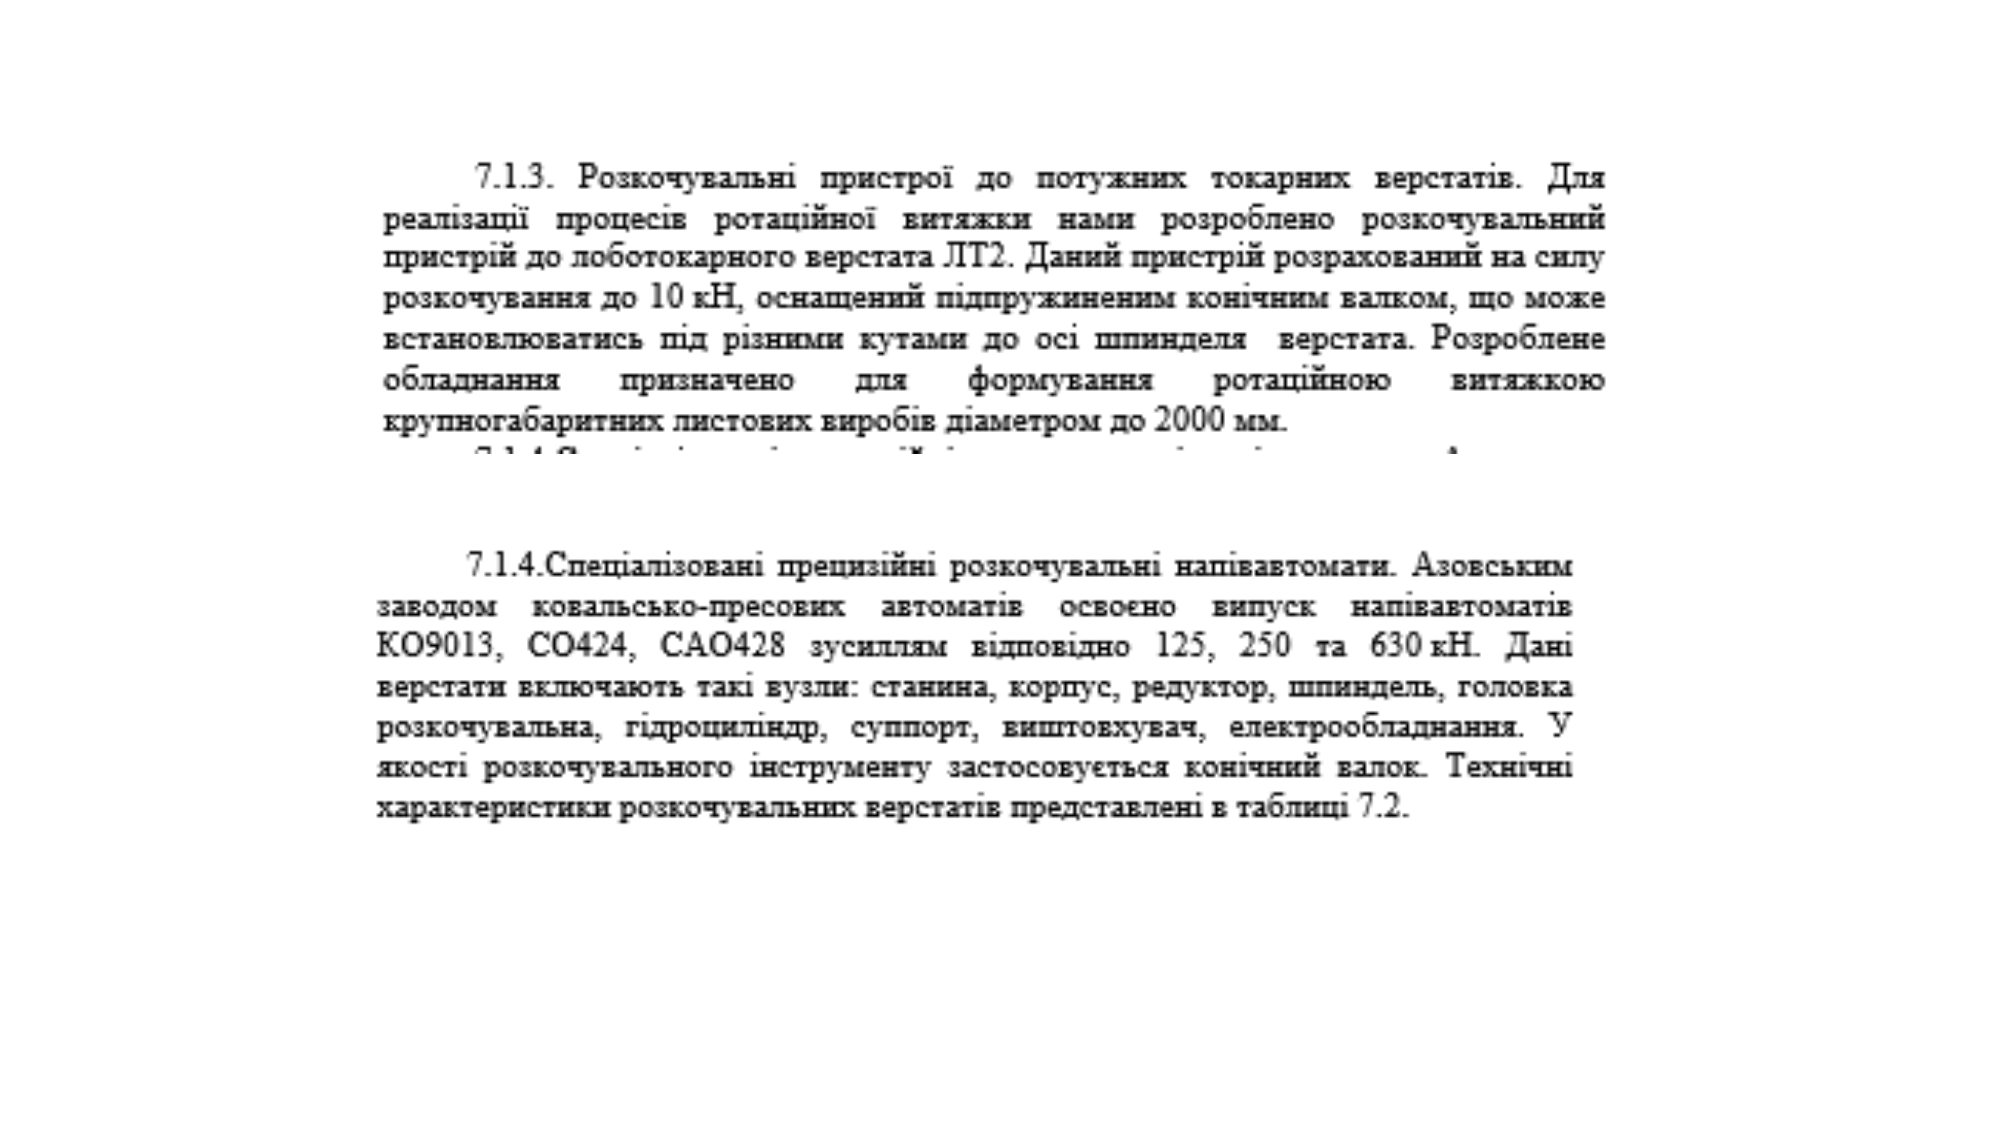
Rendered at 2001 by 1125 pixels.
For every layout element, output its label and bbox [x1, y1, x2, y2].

picture [369, 148, 1631, 454]
picture [369, 543, 1598, 849]
